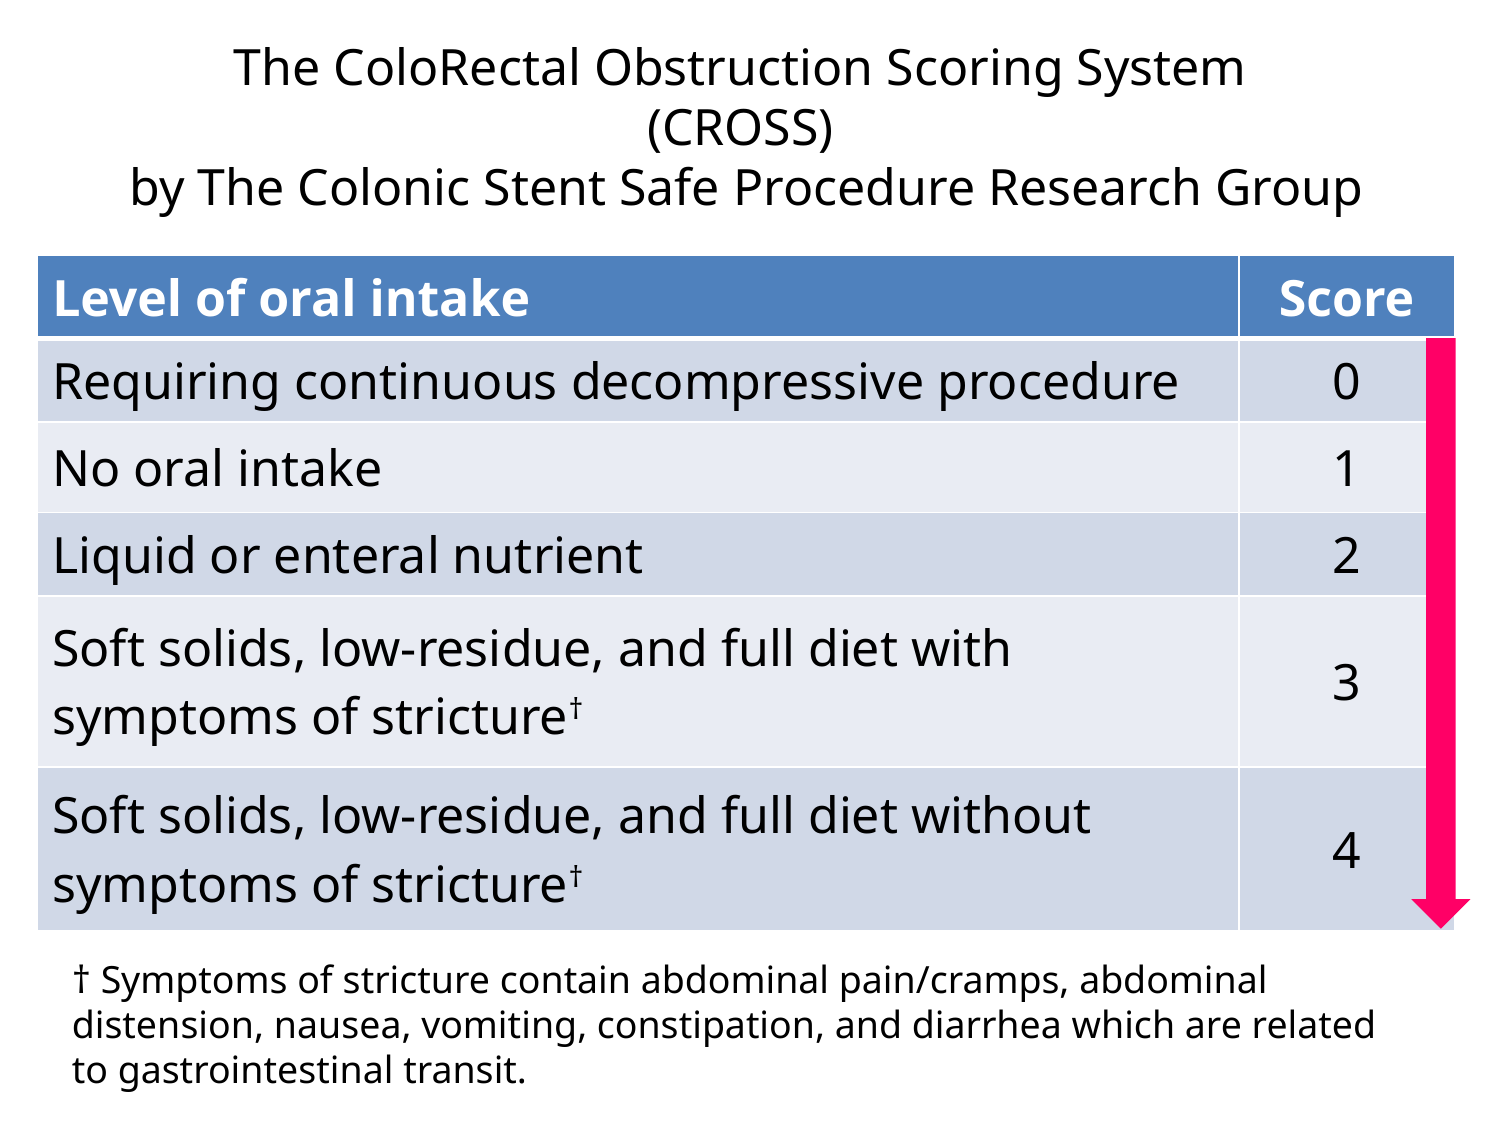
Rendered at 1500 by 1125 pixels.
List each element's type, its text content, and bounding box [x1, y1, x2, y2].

text_box [1409, 335, 1473, 931]
table_cell 1 [1240, 423, 1424, 512]
table_cell 4 [1444, 920, 1454, 930]
table_cell Soft solids, low-residue, and full diet without symptoms of stricture† [38, 768, 1238, 930]
table_cell Soft solids, low-residue, and full diet with symptoms of stricture† [38, 597, 1238, 766]
text_box † Symptoms of stricture contain abdominal pain/cramps, abdominal distension, nausea, vomiting, constipation, and diarrhea which are related to gastrointestinal transit. [55, 950, 1437, 1096]
table_cell No oral intake [38, 423, 1238, 512]
table_cell 3 [1240, 597, 1424, 766]
table_cell Requiring continuous decompressive procedure [38, 341, 1238, 421]
title The ColoRectal Obstruction Scoring System (CROSS) by The Colonic Stent Safe Procedure Research Group [17, 19, 1477, 232]
table_header Score [1240, 256, 1454, 336]
table_header Level of oral intake [38, 256, 1238, 336]
table_cell Liquid or enteral nutrient [38, 513, 1238, 595]
table_cell 4 [1240, 768, 1438, 930]
table_cell 0 [1240, 341, 1424, 421]
table_cell 2 [1240, 513, 1424, 595]
